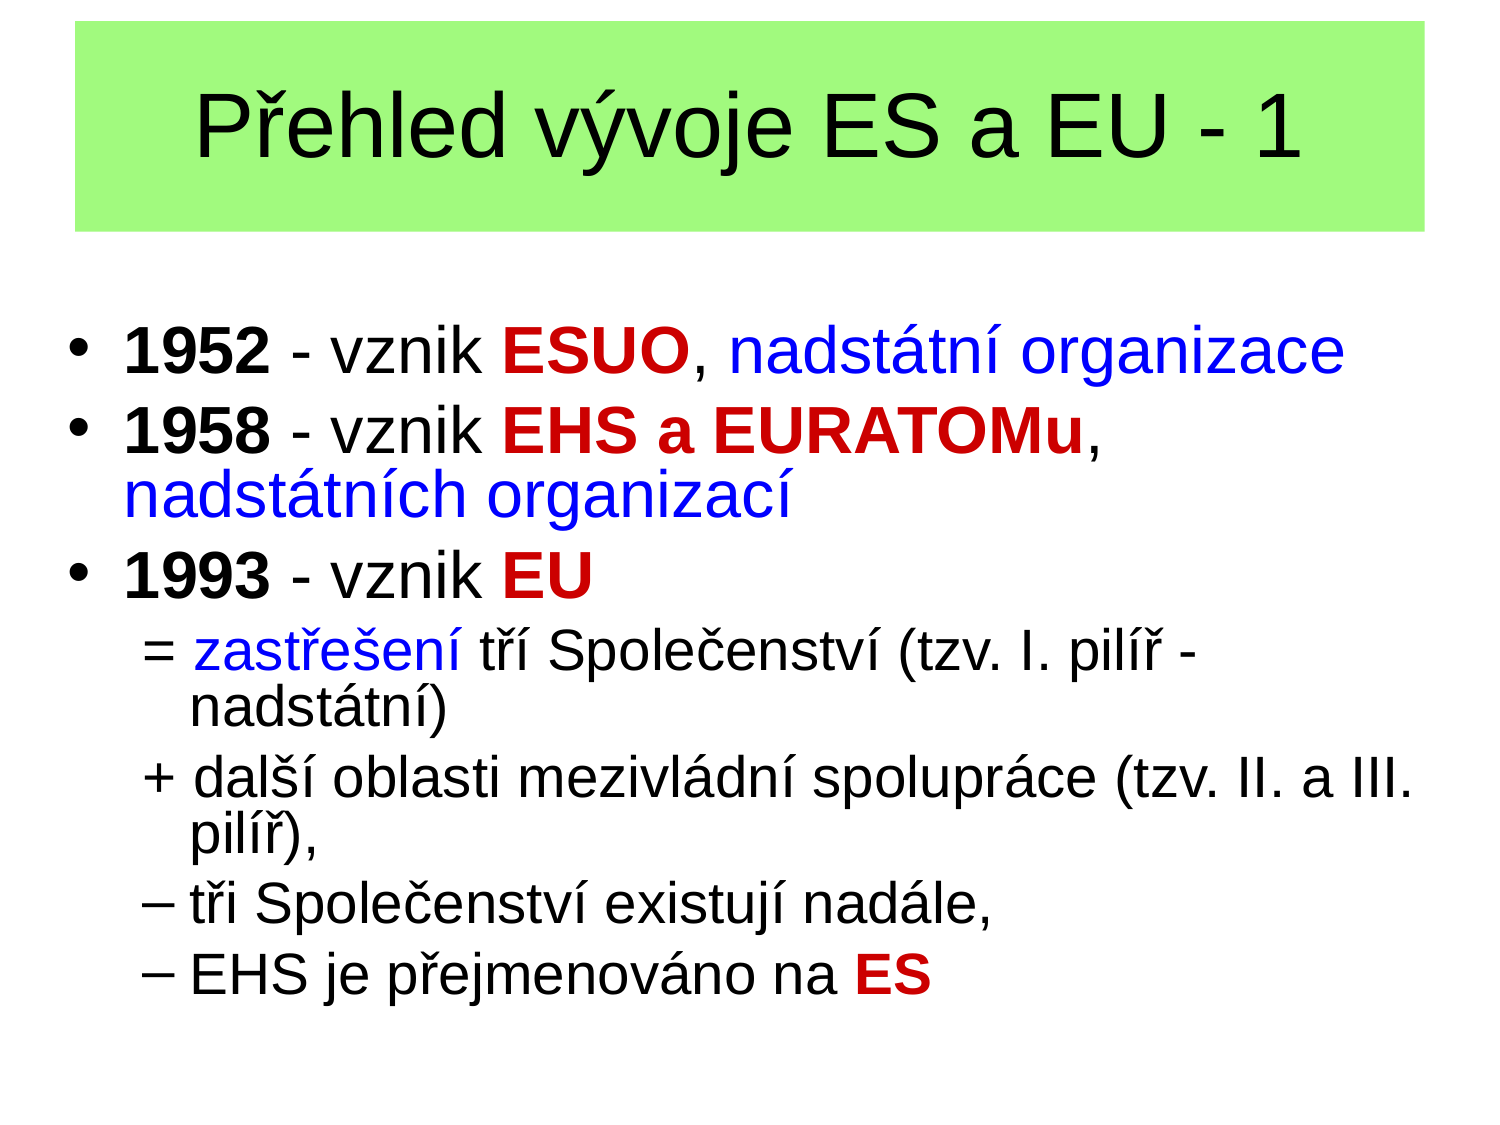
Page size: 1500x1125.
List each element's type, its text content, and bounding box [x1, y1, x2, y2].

title Přehled vývoje ES a EU - 1 [75, 21, 1425, 232]
list 1952 - vznik ESUO, nadstátní organizace 1958 - vznik EHS a EURATOMu, nadstátních organizací 1993 - vznik EU = zastřešení tří Společenství (tzv. I. pilíř - nadstátní) + další oblasti mezivládní spolupráce (tzv. II. a III. pilíř), tři Společenství existují nadále, EHS je přejmenováno na ES [53, 314, 1447, 1071]
